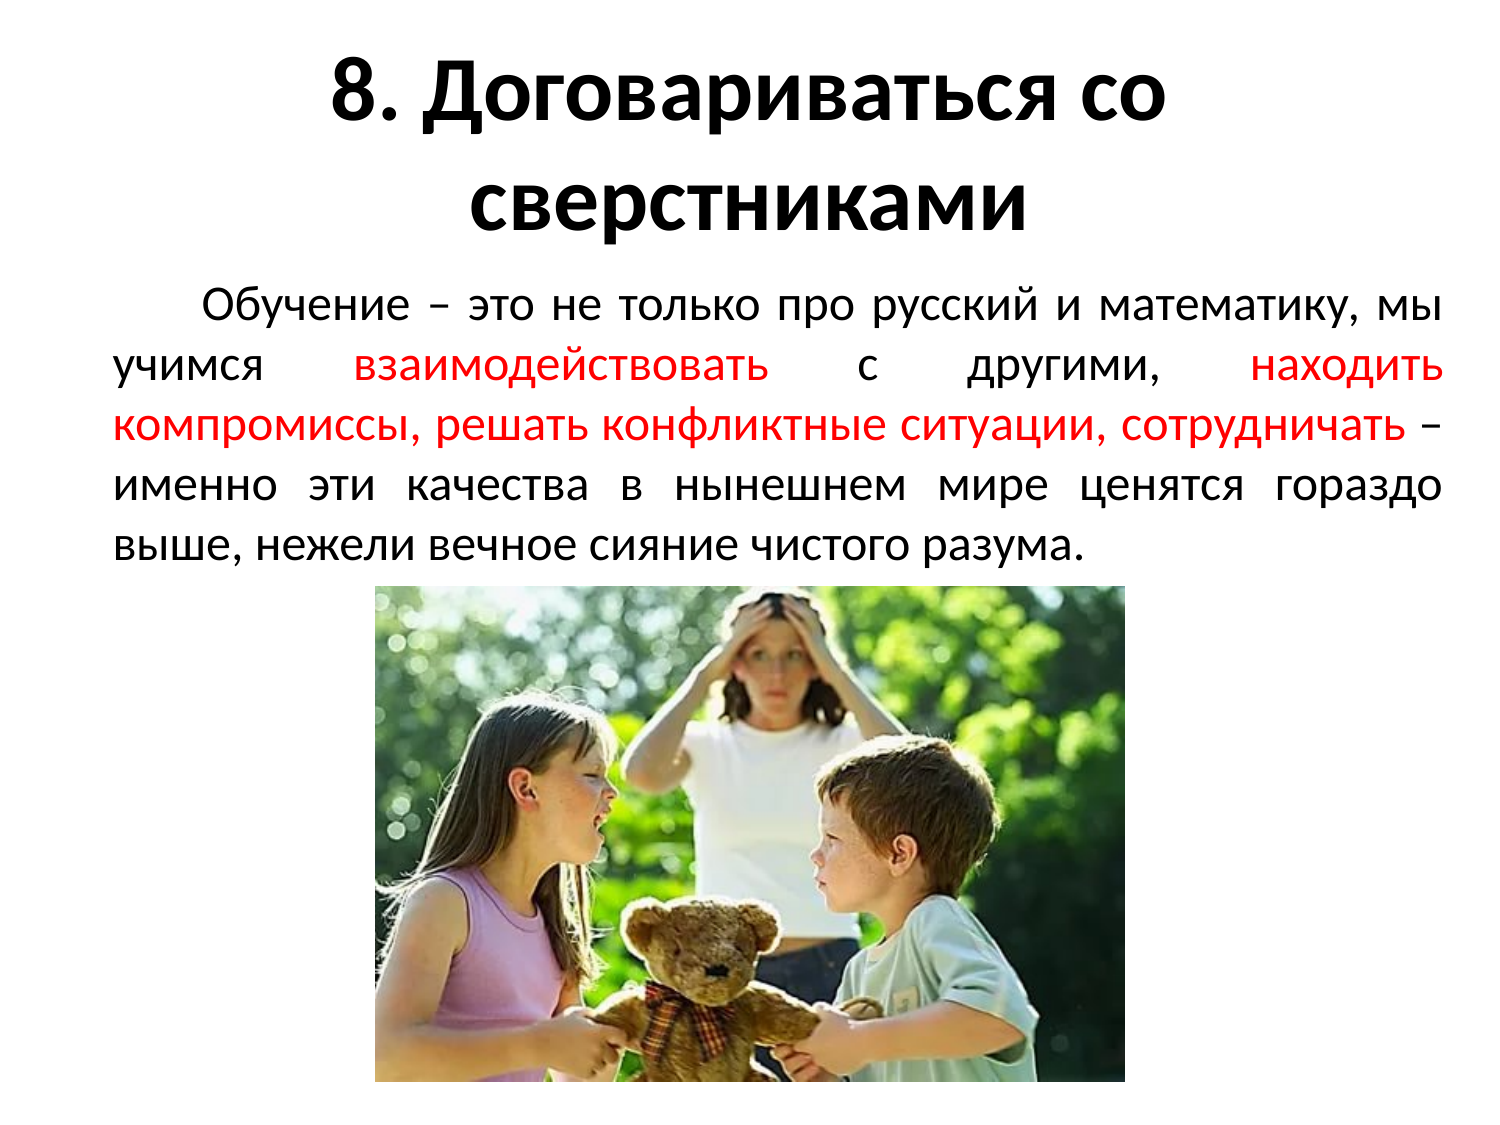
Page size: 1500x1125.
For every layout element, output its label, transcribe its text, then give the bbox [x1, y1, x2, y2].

title 8. Договариваться со сверстниками [75, 45, 1425, 233]
picture [374, 585, 1126, 1082]
list Обучение – это не только про русский и математику, мы учимся взаимодействовать с другими, находить компромиссы, решать конфликтные ситуации, сотрудничать – именно эти качества в нынешнем мире ценятся гораздо выше, нежели вечное сияние чистого разума. [41, 262, 1459, 1005]
